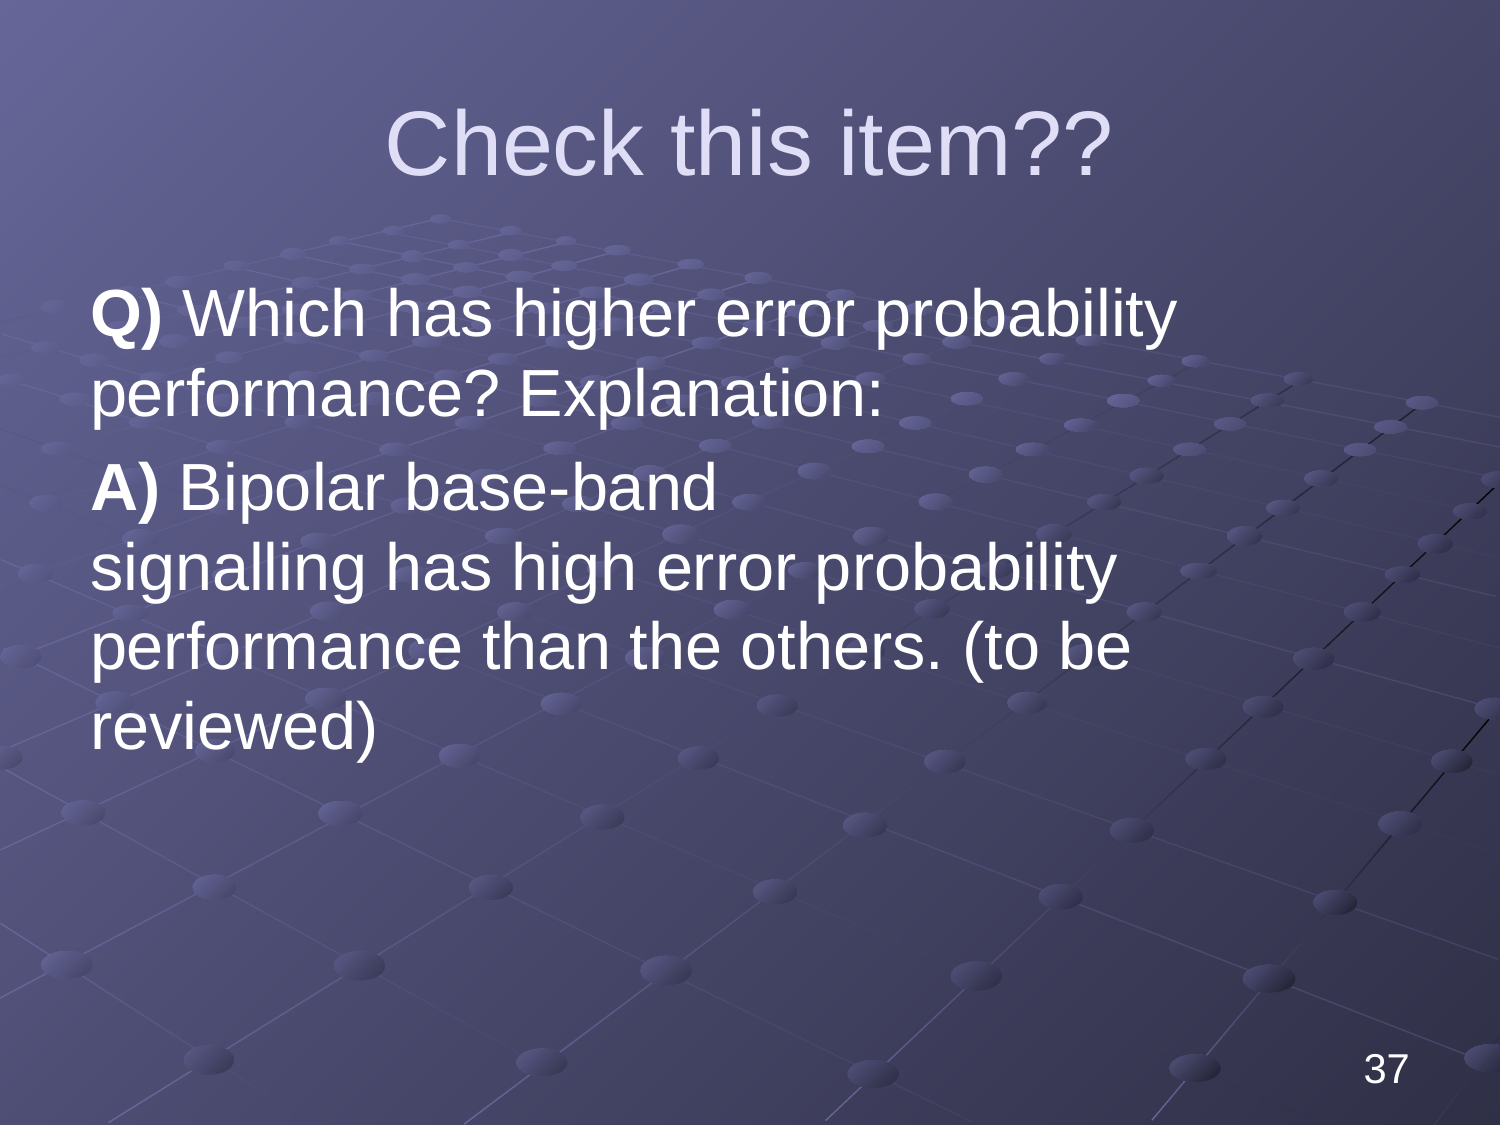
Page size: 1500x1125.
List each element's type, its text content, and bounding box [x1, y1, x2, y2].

list Q) Which has higher error probability performance? Explanation: A) Bipolar base-band signalling has high error probability performance than the others. (to be reviewed) [75, 262, 1425, 1007]
slide_number 37 [1074, 1024, 1425, 1100]
title Check this item?? [75, 45, 1425, 233]
